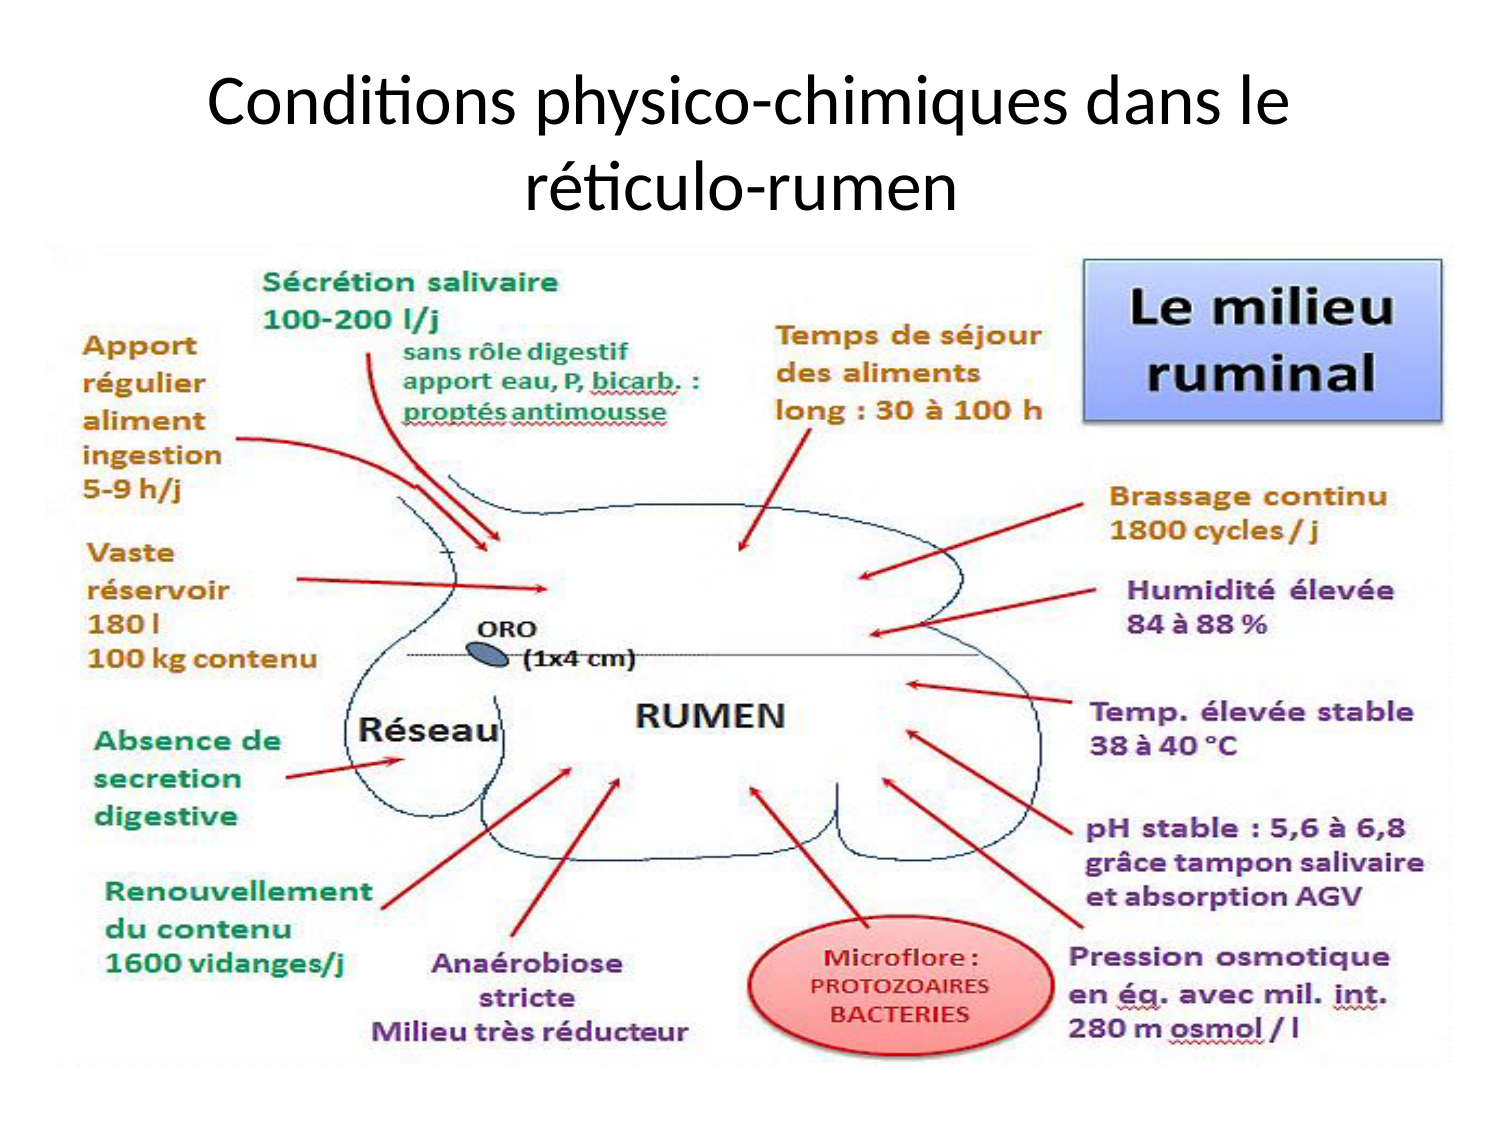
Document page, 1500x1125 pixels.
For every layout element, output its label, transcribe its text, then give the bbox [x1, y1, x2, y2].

picture [46, 242, 1454, 1067]
title Conditions physico-chimiques dans le réticulo-rumen [75, 45, 1425, 233]
